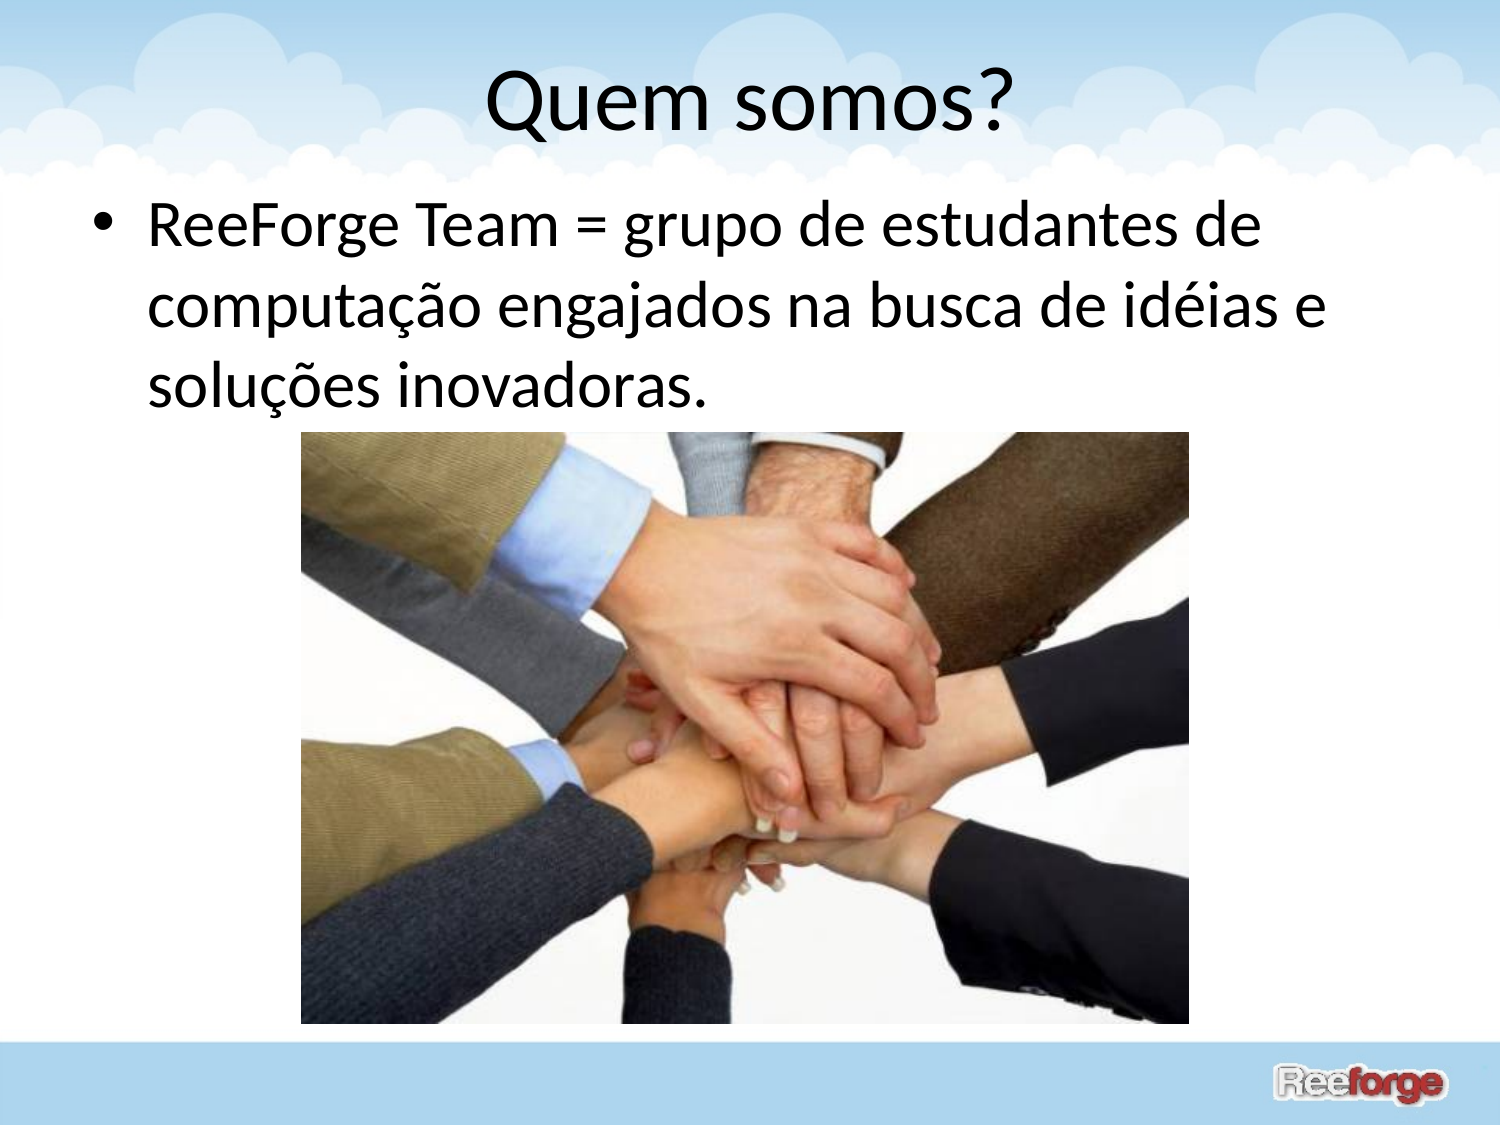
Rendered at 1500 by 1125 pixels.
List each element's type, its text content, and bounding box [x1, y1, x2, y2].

picture [0, 0, 1500, 1125]
title Quem somos? [76, 0, 1427, 172]
list ReeForge Team = grupo de estudantes de computação engajados na busca de idéias e soluções inovadoras. [76, 172, 1427, 939]
